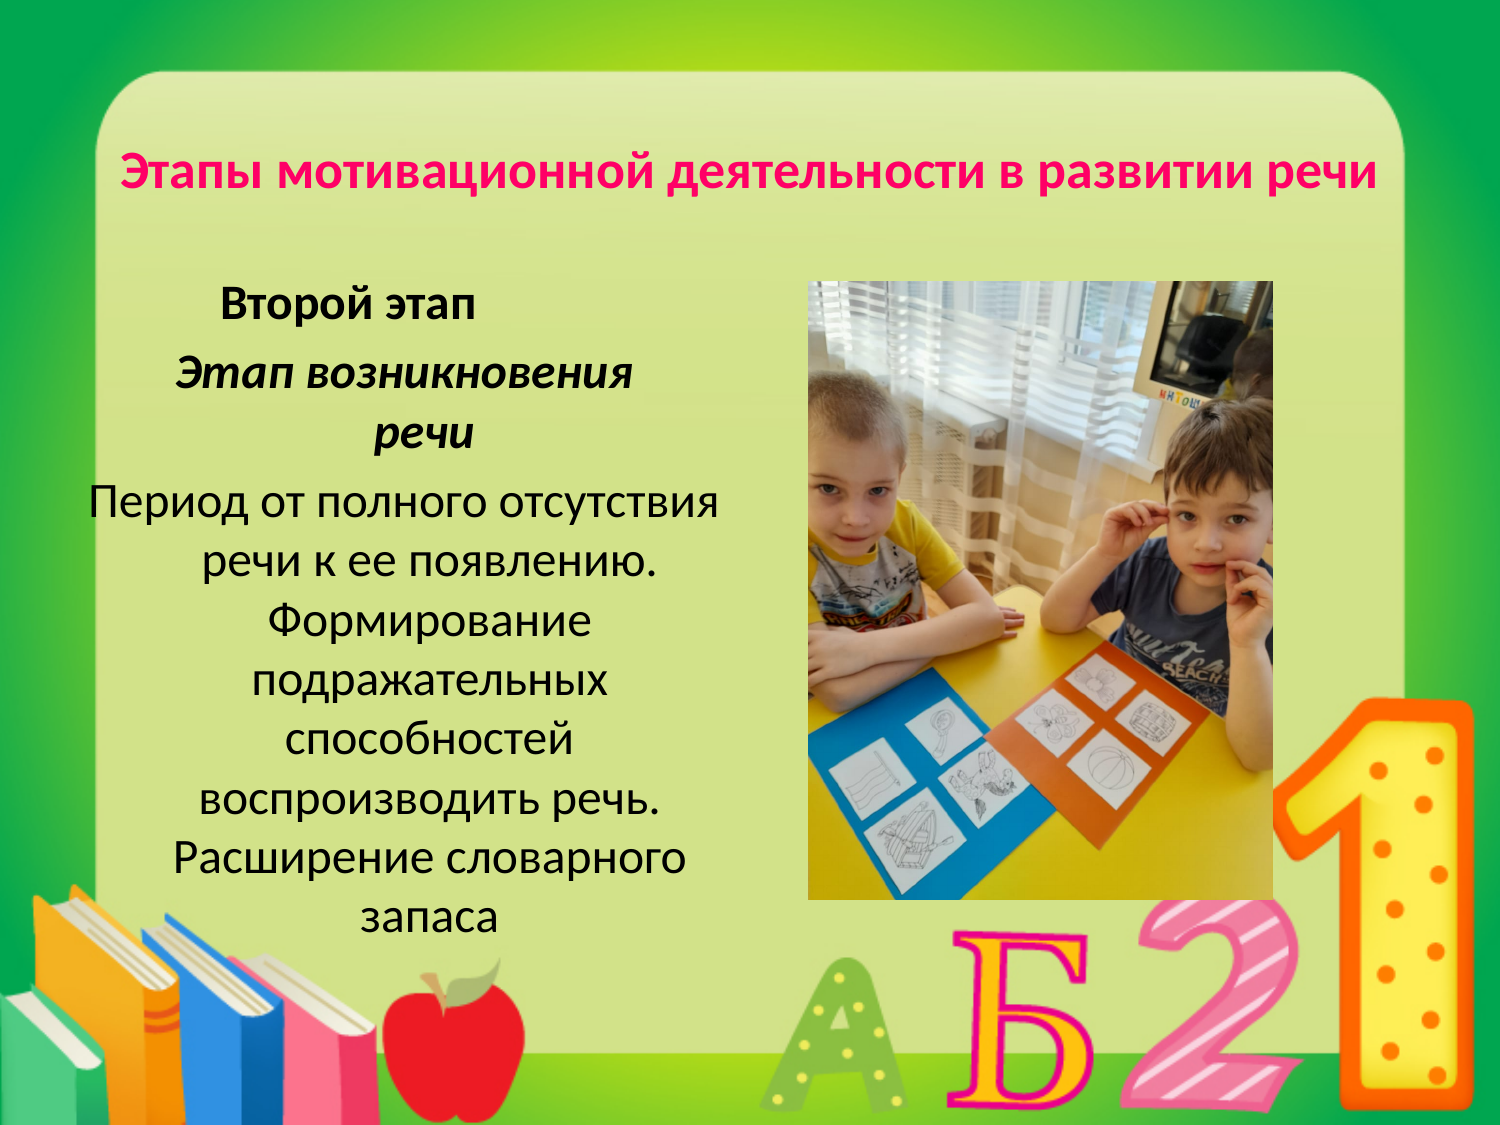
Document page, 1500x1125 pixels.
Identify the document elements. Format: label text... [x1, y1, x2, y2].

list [808, 280, 1273, 900]
title Этапы мотивационной деятельности в развитии речи [93, 105, 1407, 293]
list Второй этап Этап возникновения речи Период от полного отсутствия речи к ее появлению. Формирование подражательных способностей воспроизводить речь. Расширение словарного запаса [70, 262, 738, 1005]
picture [0, 0, 1500, 1125]
